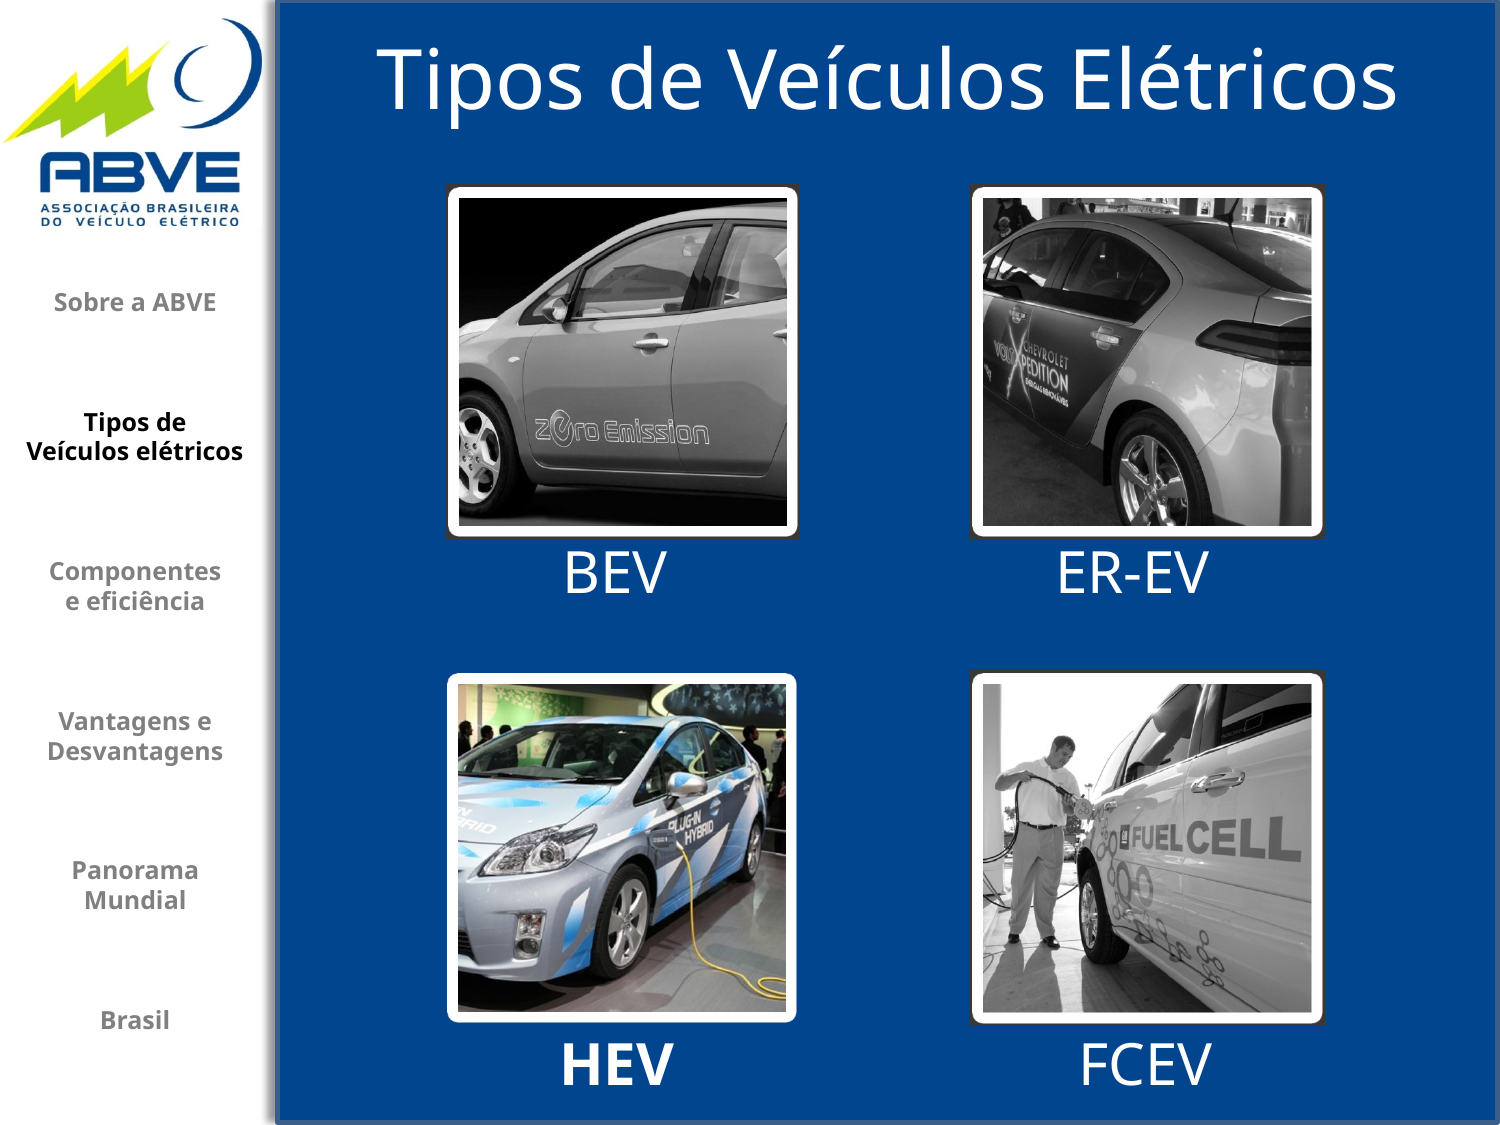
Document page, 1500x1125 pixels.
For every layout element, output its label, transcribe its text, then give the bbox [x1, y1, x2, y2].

text_box ER-EV [1040, 548, 1255, 669]
picture [443, 670, 799, 1026]
picture [2, 18, 262, 226]
text_box Sobre a ABVE Tipos de Veículos elétricos Componentes e eficiência Vantagens e Desvantagens Panorama Mundial Brasil [0, 278, 277, 1073]
picture [969, 184, 1325, 540]
text_box [275, 0, 1500, 1125]
picture [969, 670, 1325, 1026]
title Tipos de Veículos Elétricos [277, 6, 1500, 145]
text_box FCEV [1063, 1034, 1279, 1125]
picture [445, 184, 800, 540]
text_box BEV [547, 548, 763, 668]
text_box HEV [544, 1033, 759, 1125]
